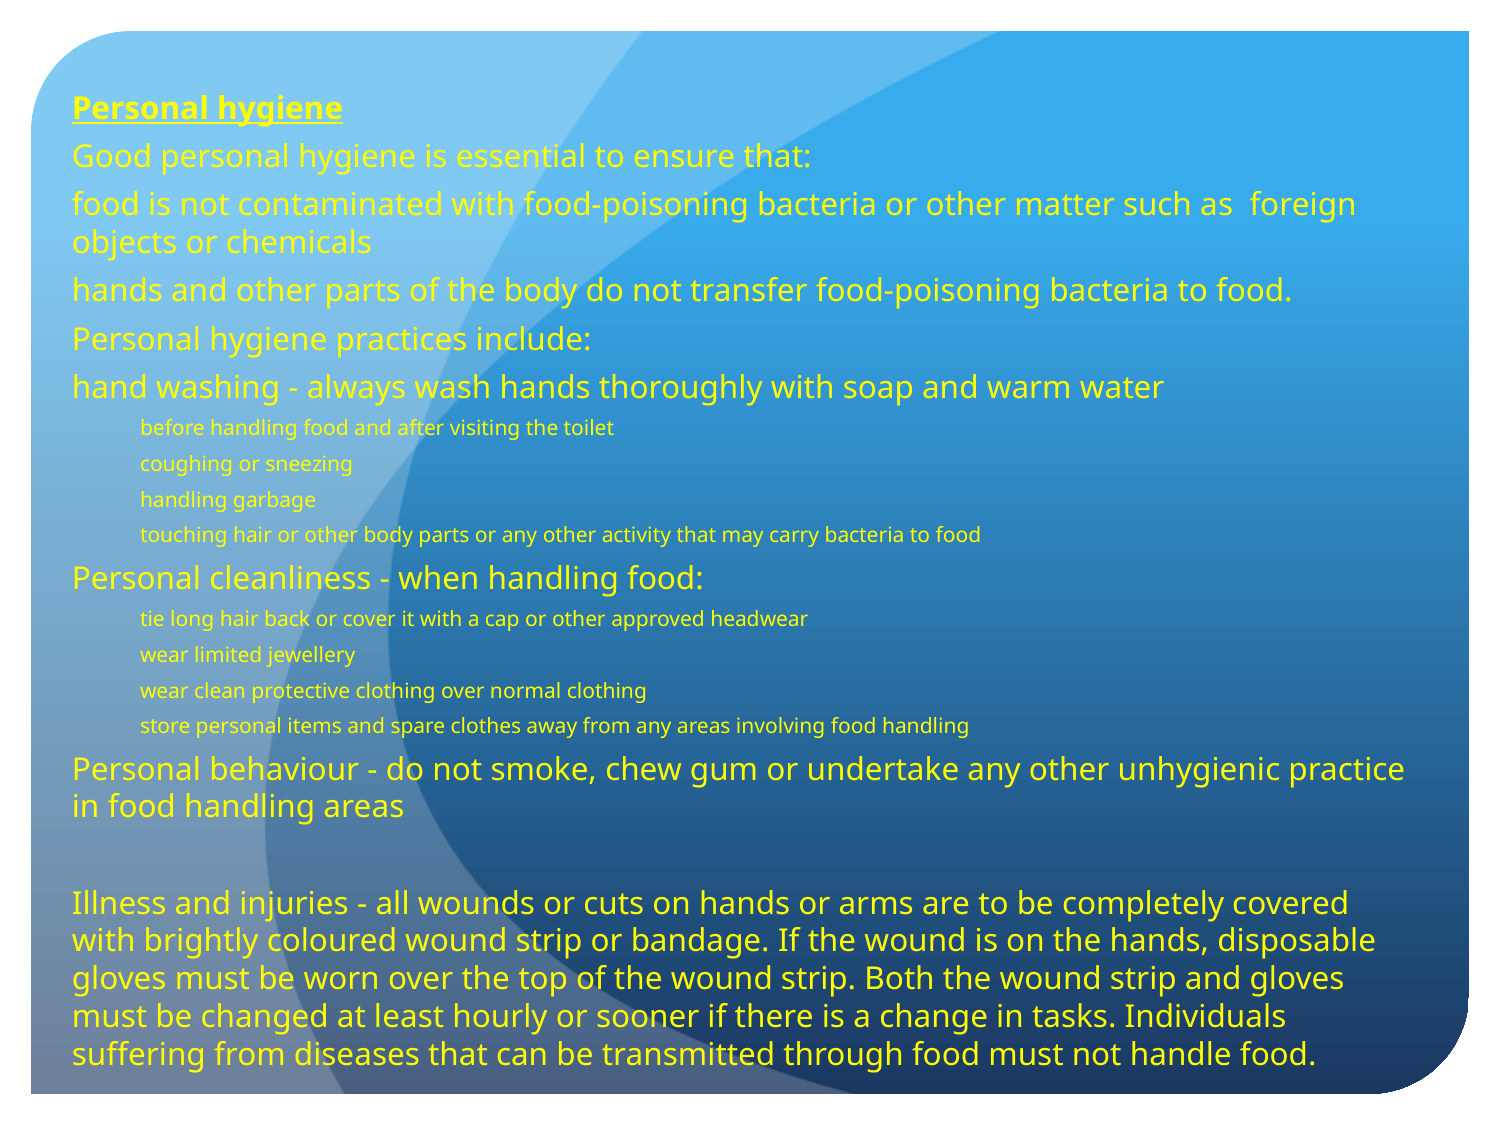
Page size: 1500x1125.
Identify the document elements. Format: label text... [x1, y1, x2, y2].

list Personal hygiene Good personal hygiene is essential to ensure that: food is not contaminated with food-poisoning bacteria or other matter such as foreign objects or chemicals hands and other parts of the body do not transfer food-poisoning bacteria to food. Personal hygiene practices include: hand washing - always wash hands thoroughly with soap and warm water before handling food and after visiting the toilet coughing or sneezing handling garbage touching hair or other body parts or any other activity that may carry bacteria to food Personal cleanliness - when handling food: tie long hair back or cover it with a cap or other approved headwear wear limited jewellery wear clean protective clothing over normal clothing store personal items and spare clothes away from any areas involving food handling Personal behaviour - do not smoke, chew gum or undertake any other unhygienic practice in food handling areas Illness and injuries - all wounds or cuts on hands or arms are to be completely covered with brightly coloured wound strip or bandage. If the wound is on the hands, disposable gloves must be worn over the top of the wound strip. Both the wound strip and gloves must be changed at least hourly or sooner if there is a change in tasks. Individuals suffering from diseases that can be transmitted through food must not handle food. [56, 80, 1433, 1084]
picture [25, 30, 1474, 1095]
